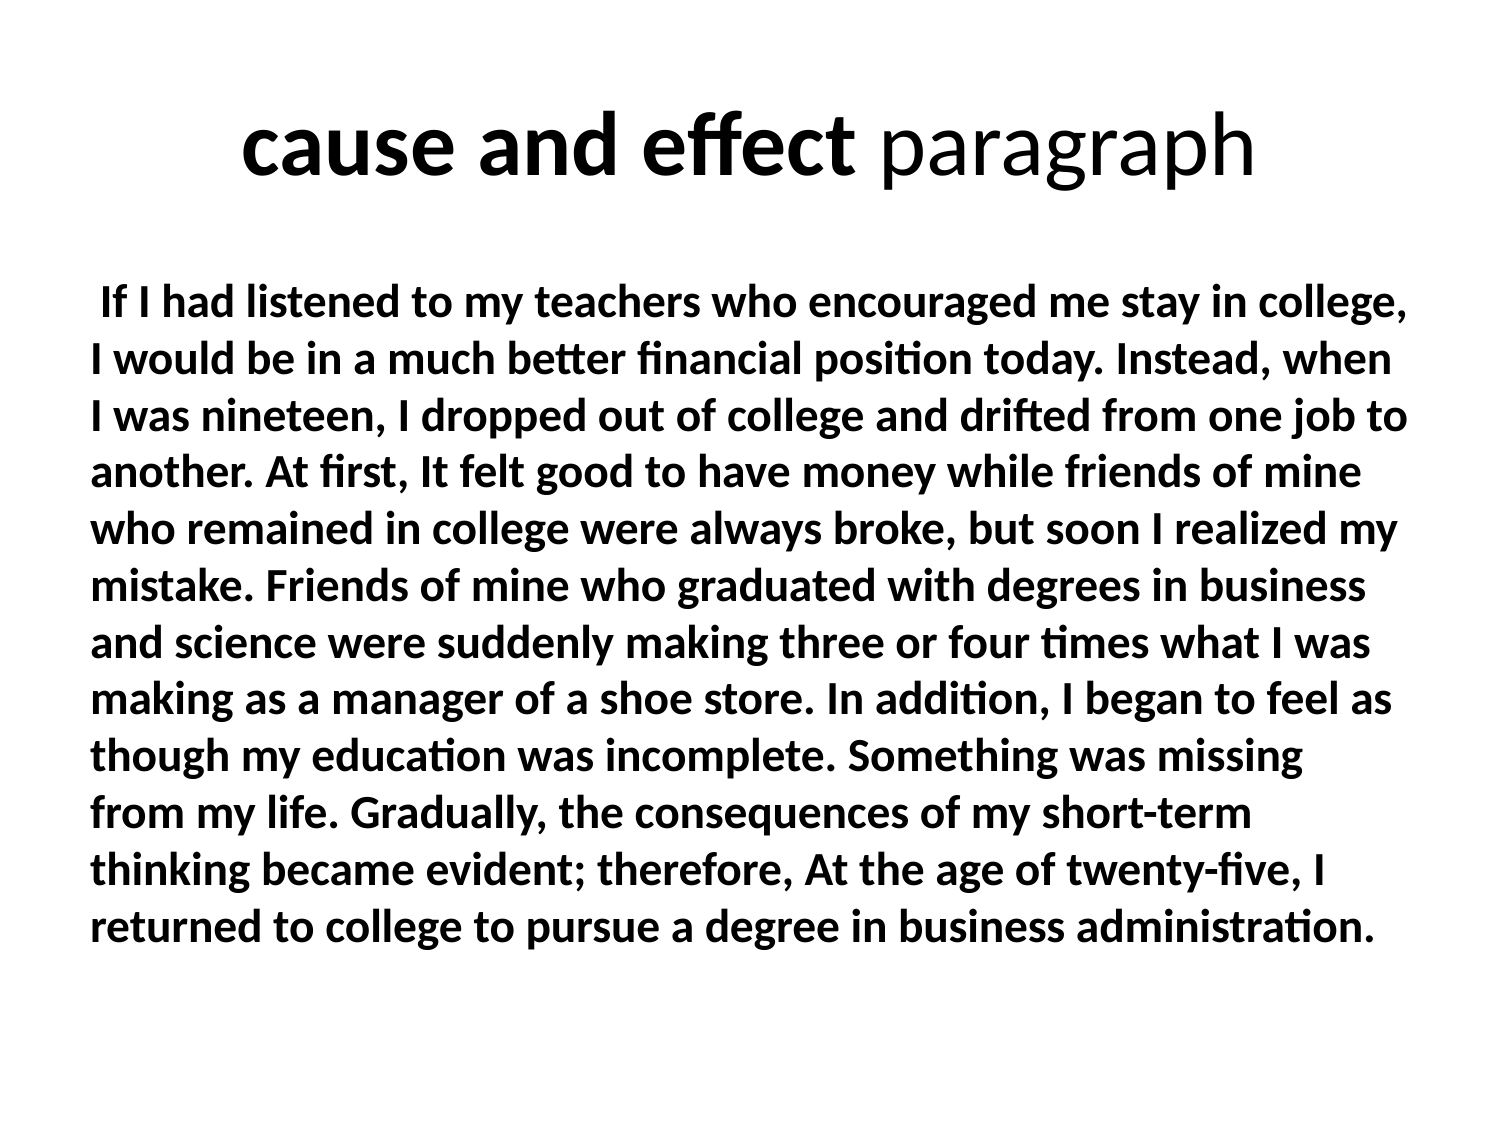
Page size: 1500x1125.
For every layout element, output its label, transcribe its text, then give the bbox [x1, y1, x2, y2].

title cause and effect paragraph [75, 45, 1425, 233]
list If I had listened to my teachers who encouraged me stay in college, I would be in a much better financial position today. Instead, when I was nineteen, I dropped out of college and drifted from one job to another. At first, It felt good to have money while friends of mine who remained in college were always broke, but soon I realized my mistake. Friends of mine who graduated with degrees in business and science were suddenly making three or four times what I was making as a manager of a shoe store. In addition, I began to feel as though my education was incomplete. Something was missing from my life. Gradually, the consequences of my short-term thinking became evident; therefore, At the age of twenty-five, I returned to college to pursue a degree in business administration. [75, 262, 1425, 1005]
